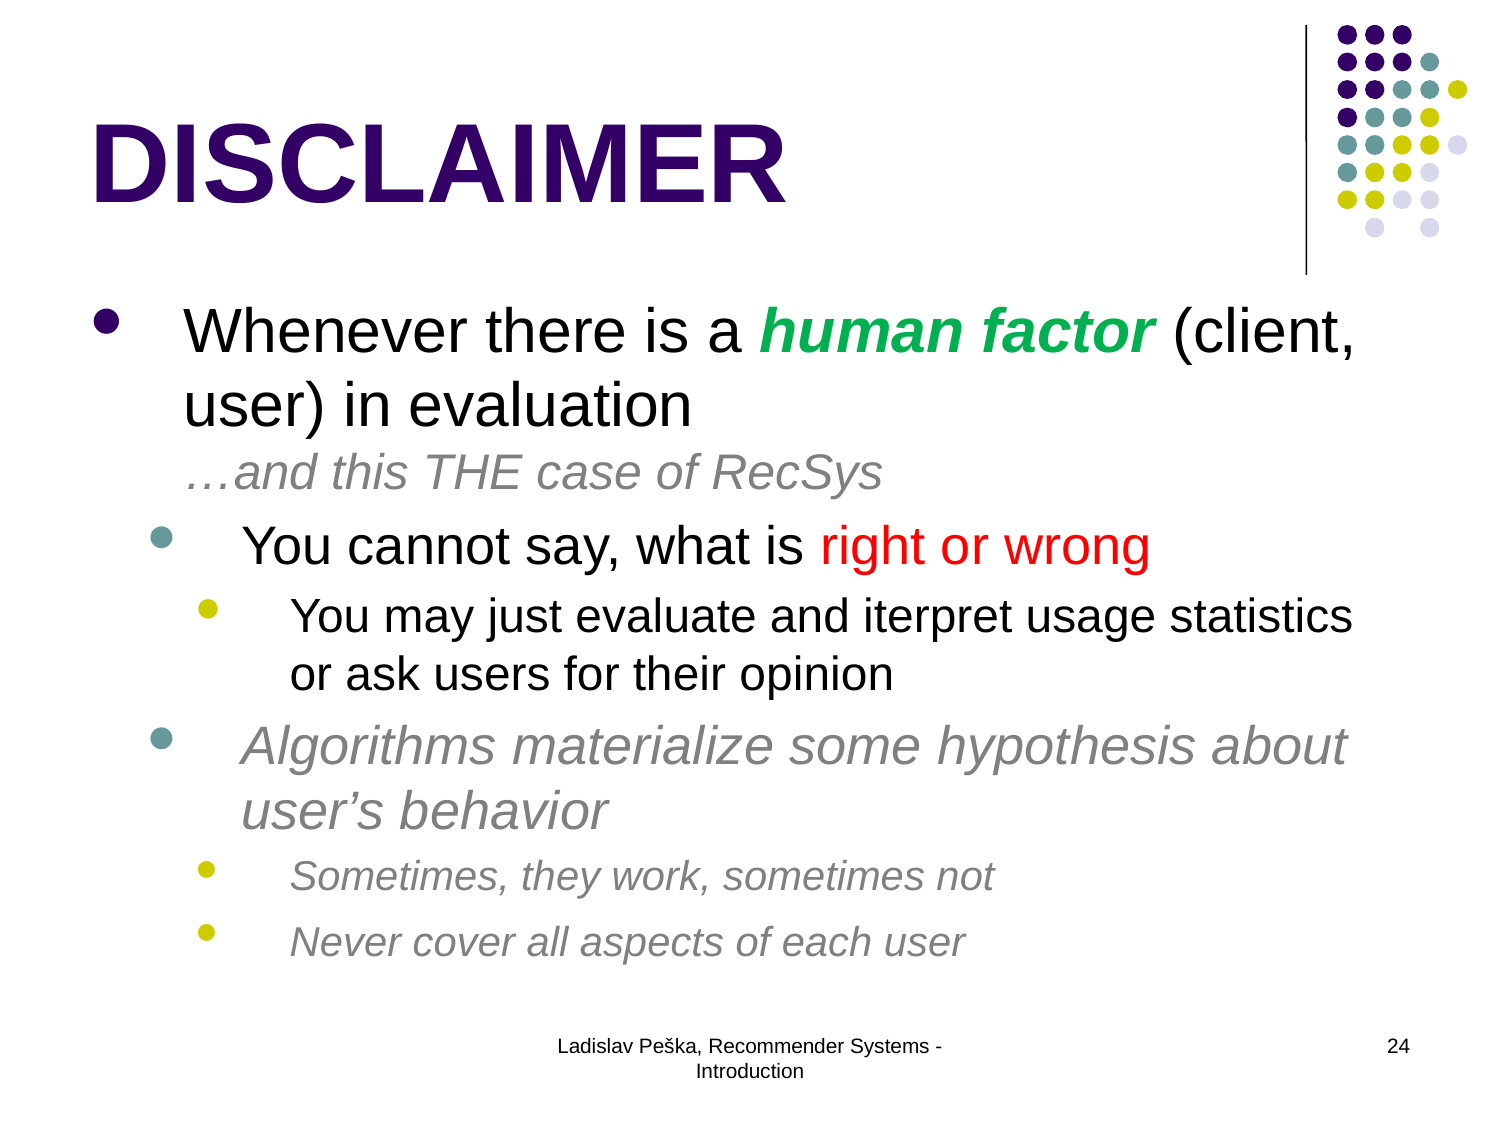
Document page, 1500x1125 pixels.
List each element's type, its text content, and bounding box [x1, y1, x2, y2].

list Whenever there is a human factor (client, user) in evaluation …and this THE case of RecSys You cannot say, what is right or wrong You may just evaluate and iterpret usage statistics or ask users for their opinion Algorithms materialize some hypothesis about user’s behavior Sometimes, they work, sometimes not Never cover all aspects of each user [75, 282, 1425, 1006]
slide_number 24 [1074, 1024, 1426, 1101]
text_box DISCLAIMER [75, 20, 1313, 233]
footer Ladislav Peška, Recommender Systems - Introduction [512, 1024, 988, 1101]
